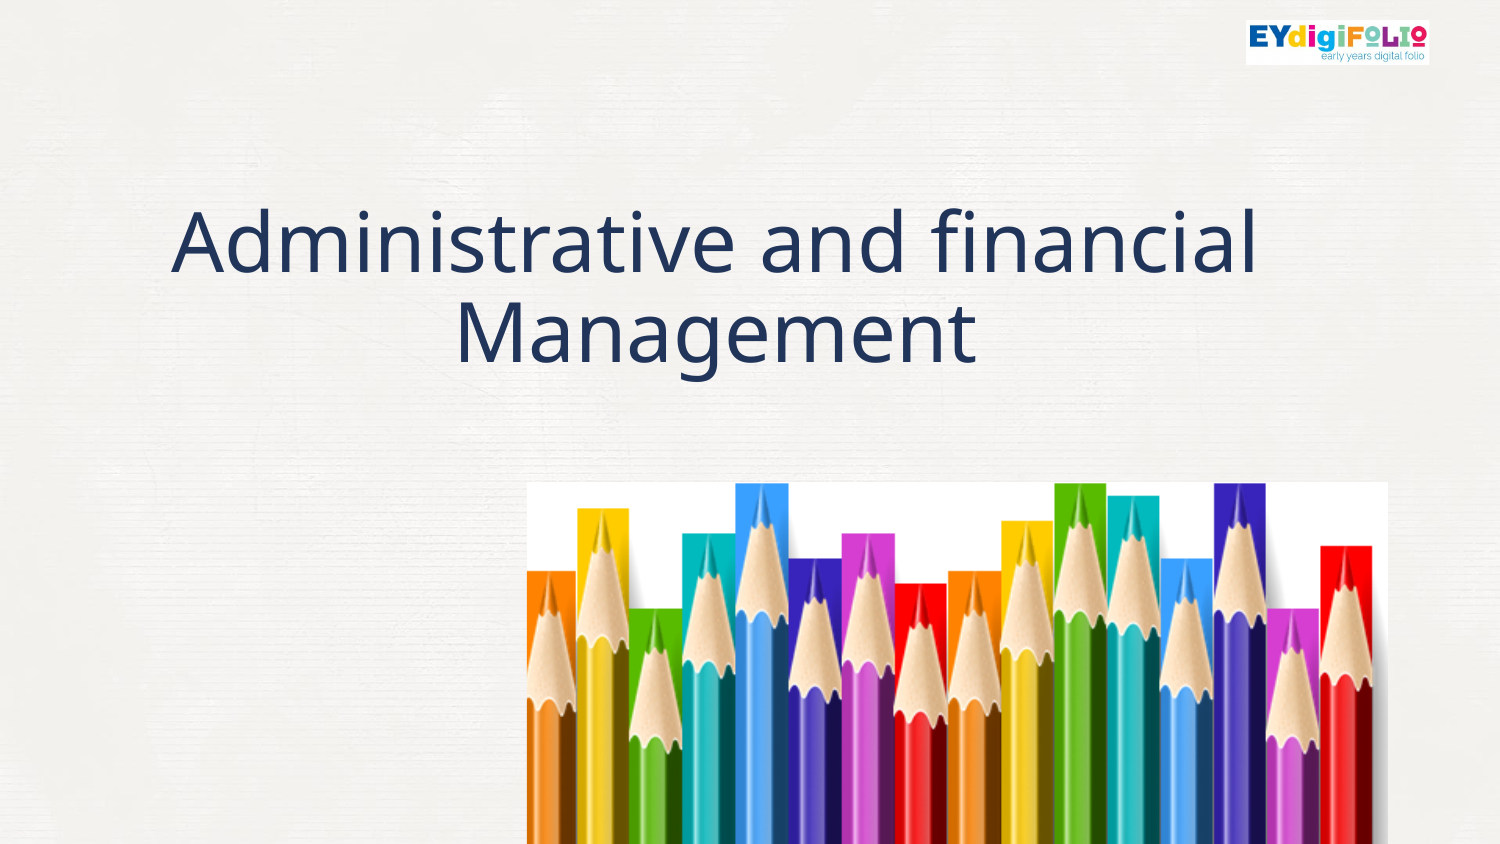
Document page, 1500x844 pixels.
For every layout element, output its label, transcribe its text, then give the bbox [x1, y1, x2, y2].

title Administrative and financial Management [112, 185, 1320, 422]
picture [0, 0, 1500, 844]
